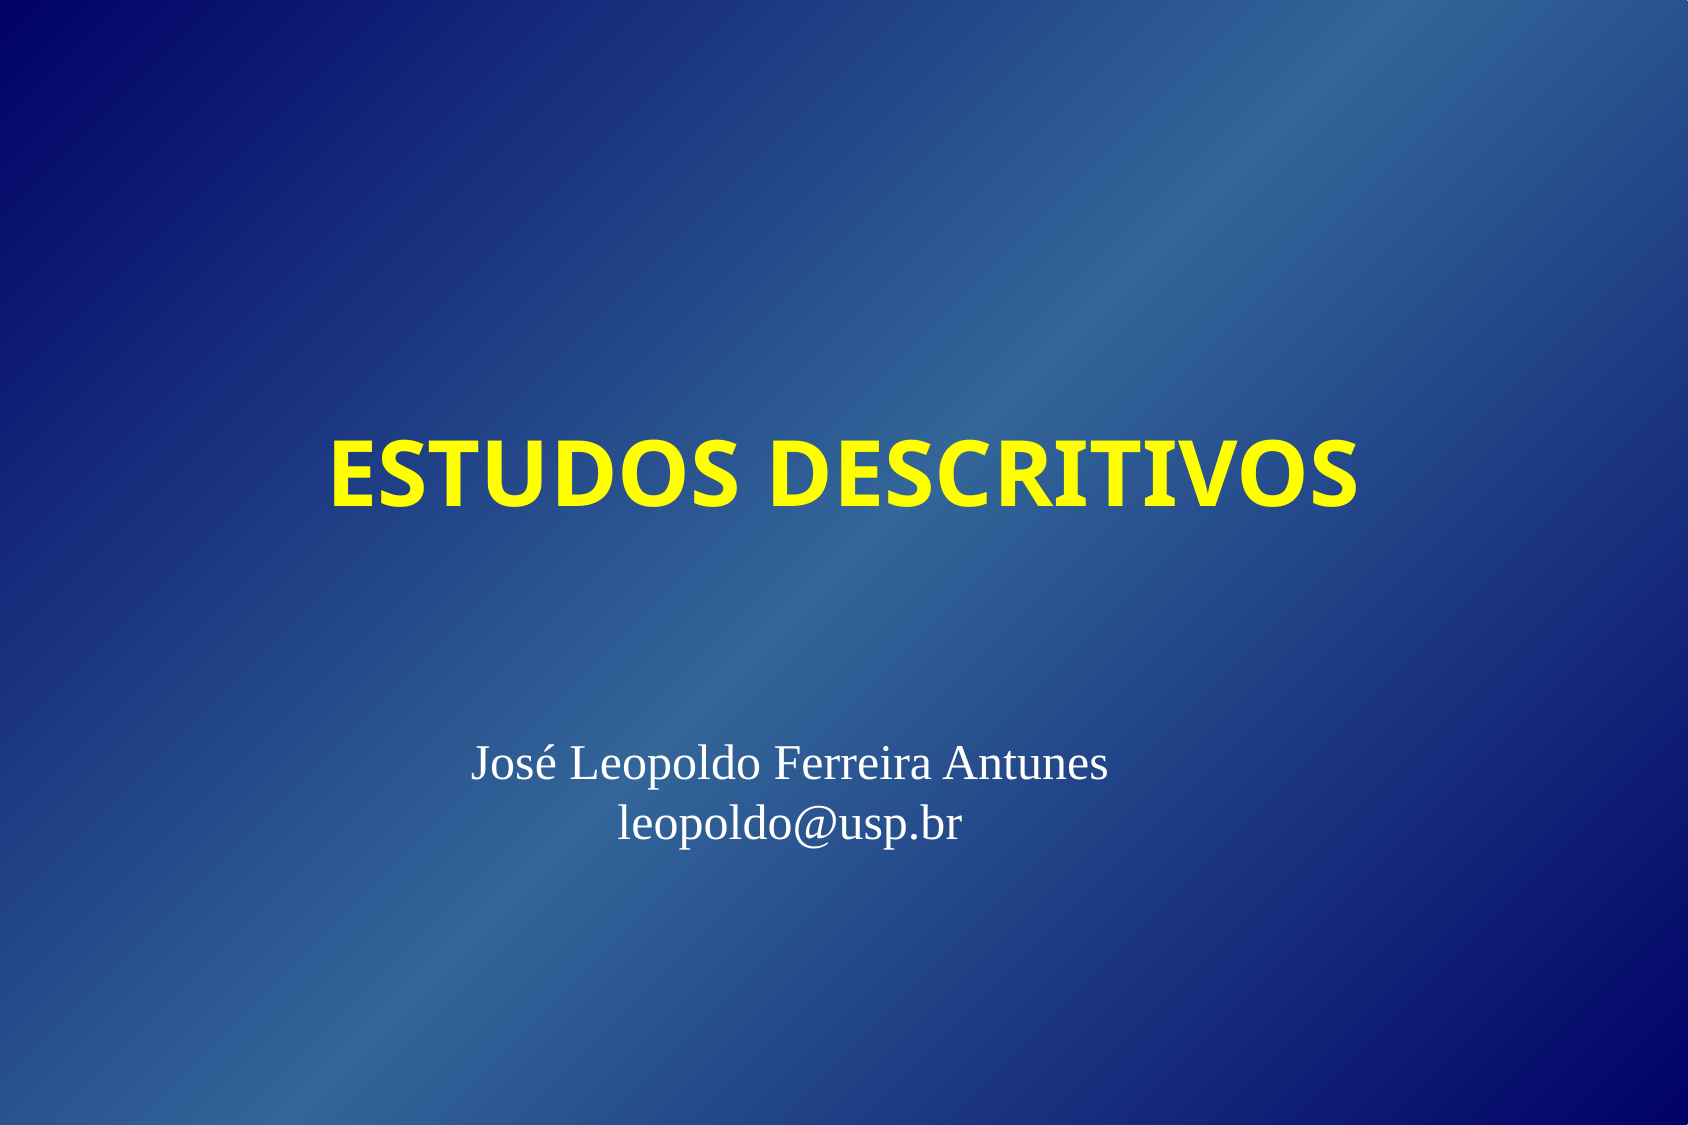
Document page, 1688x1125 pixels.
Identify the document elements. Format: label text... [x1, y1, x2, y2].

text_box José Leopoldo Ferreira Antunes leopoldo@usp.br [304, 722, 1275, 858]
title ESTUDOS DESCRITIVOS [126, 349, 1562, 591]
